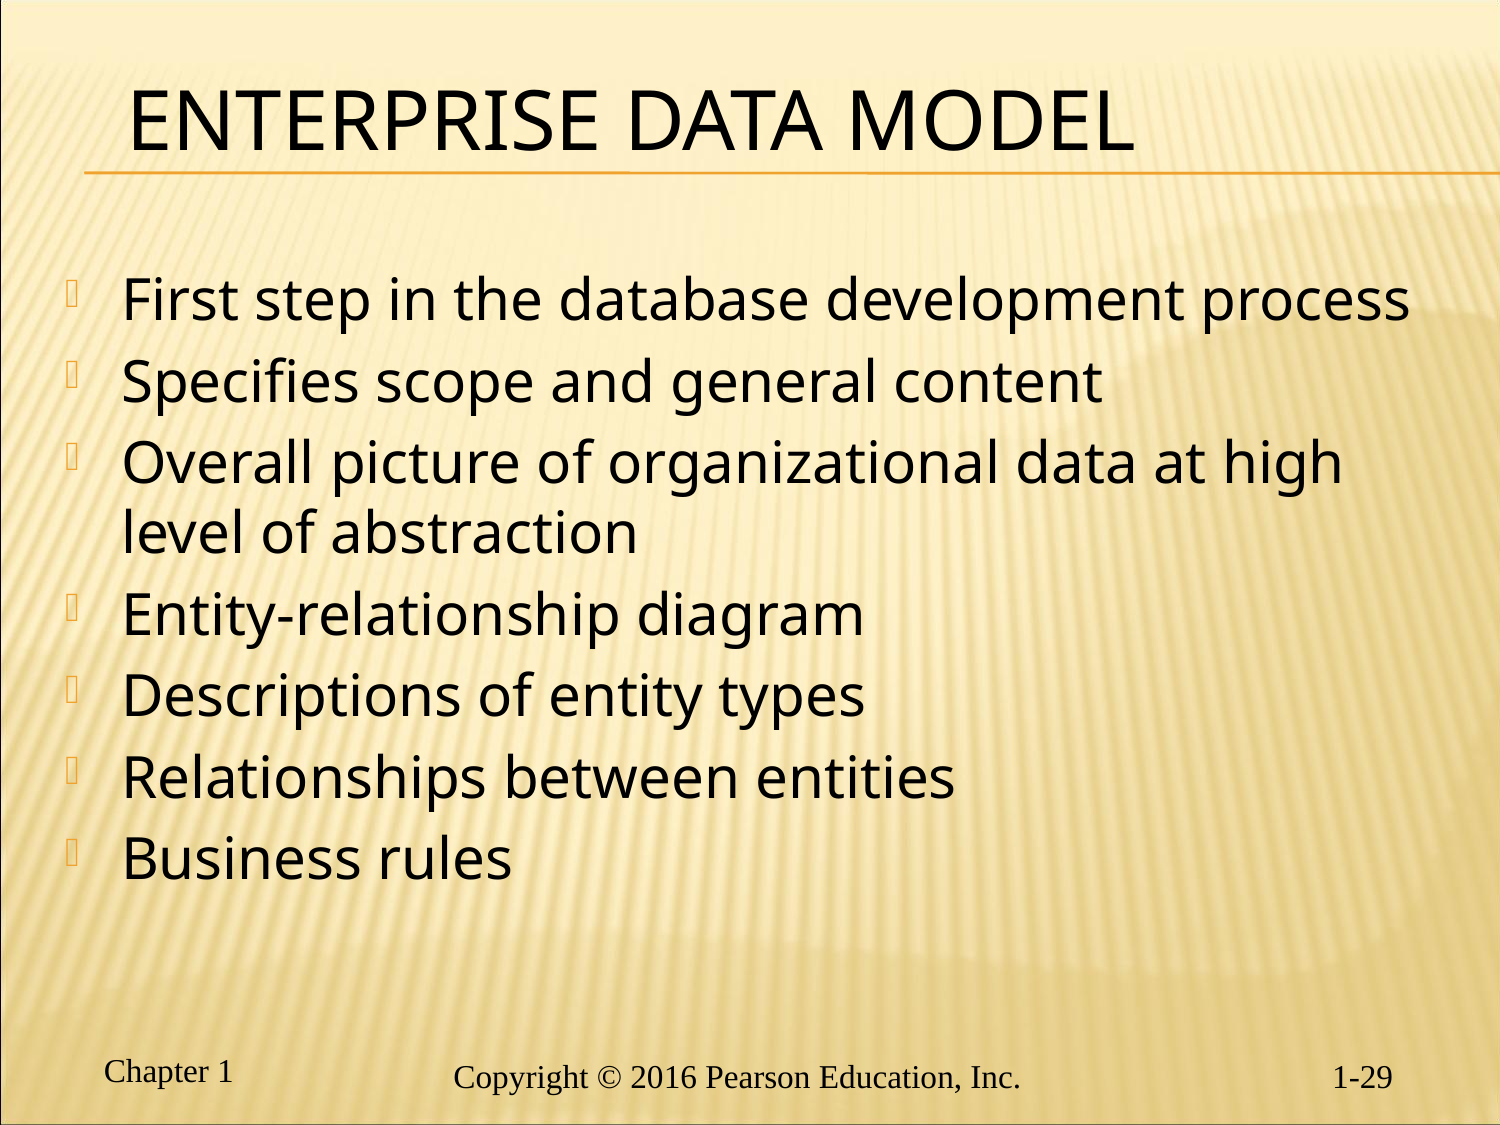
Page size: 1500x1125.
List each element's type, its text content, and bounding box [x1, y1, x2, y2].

title Enterprise Data Model [111, 48, 1422, 187]
list First step in the database development process Specifies scope and general content Overall picture of organizational data at high level of abstraction Entity-relationship diagram Descriptions of entity types Relationships between entities Business rules [50, 254, 1475, 998]
picture [0, 0, 1500, 1125]
